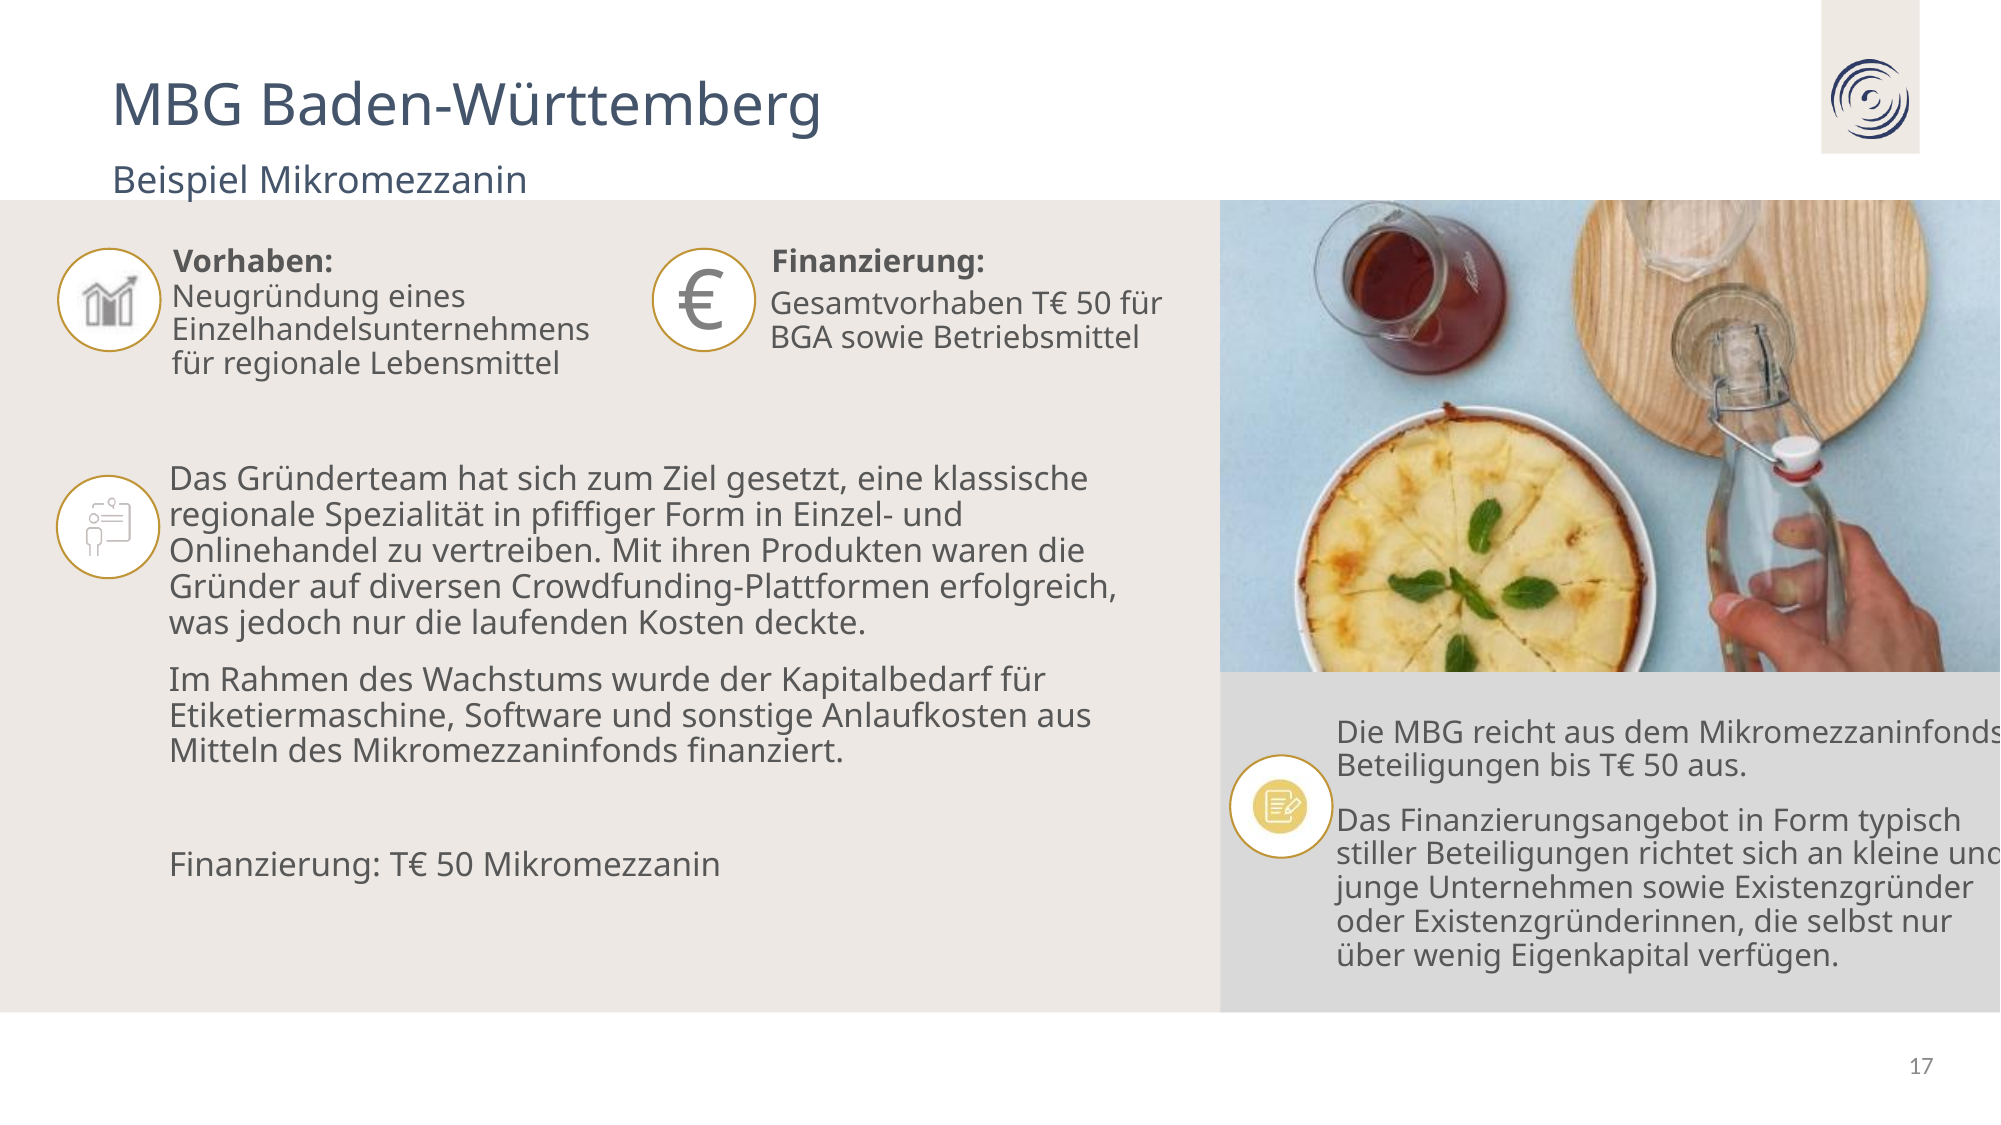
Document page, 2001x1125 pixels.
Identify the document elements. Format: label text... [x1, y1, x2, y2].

text_box 17 [1842, 1035, 2000, 1095]
list Das Gründerteam hat sich zum Ziel gesetzt, eine klassische regionale Spezialität in pfiffiger Form in Einzel- und Onlinehandel zu vertreiben. Mit ihren Produkten waren die Gründer auf diversen Crowdfunding-Plattformen erfolgreich, was jedoch nur die laufenden Kosten deckte. Im Rahmen des Wachstums wurde der Kapitalbedarf für Etiketiermaschine, Software und sonstige Anlaufkosten aus Mitteln des Mikromezzaninfonds finanziert. Finanzierung: T€ 50 Mikromezzanin [162, 456, 1176, 1013]
picture [79, 494, 139, 560]
text_box Beispiel Mikromezzanin [106, 155, 1909, 237]
list Neugründung eines Einzelhandelsunternehmens für regionale Lebensmittel [165, 274, 607, 445]
text_box MBG Baden-Württemberg [96, 59, 1832, 208]
picture [1220, 200, 2000, 673]
picture [77, 270, 142, 335]
list Die MBG reicht aus dem Mikromezzaninfonds Beteiligungen bis T€ 50 aus. Das Finanzierungsangebot in Form typisch stiller Beteiligungen richtet sich an kleine und junge Unternehmen sowie Existenzgründer oder Existenzgründerinnen, die selbst nur über wenig Eigenkapital verfügen. [1321, 675, 2000, 1013]
list Gesamtvorhaben T€ 50 für BGA sowie Betriebsmittel [763, 282, 1213, 453]
picture [1832, 59, 1909, 139]
picture [1249, 776, 1312, 839]
